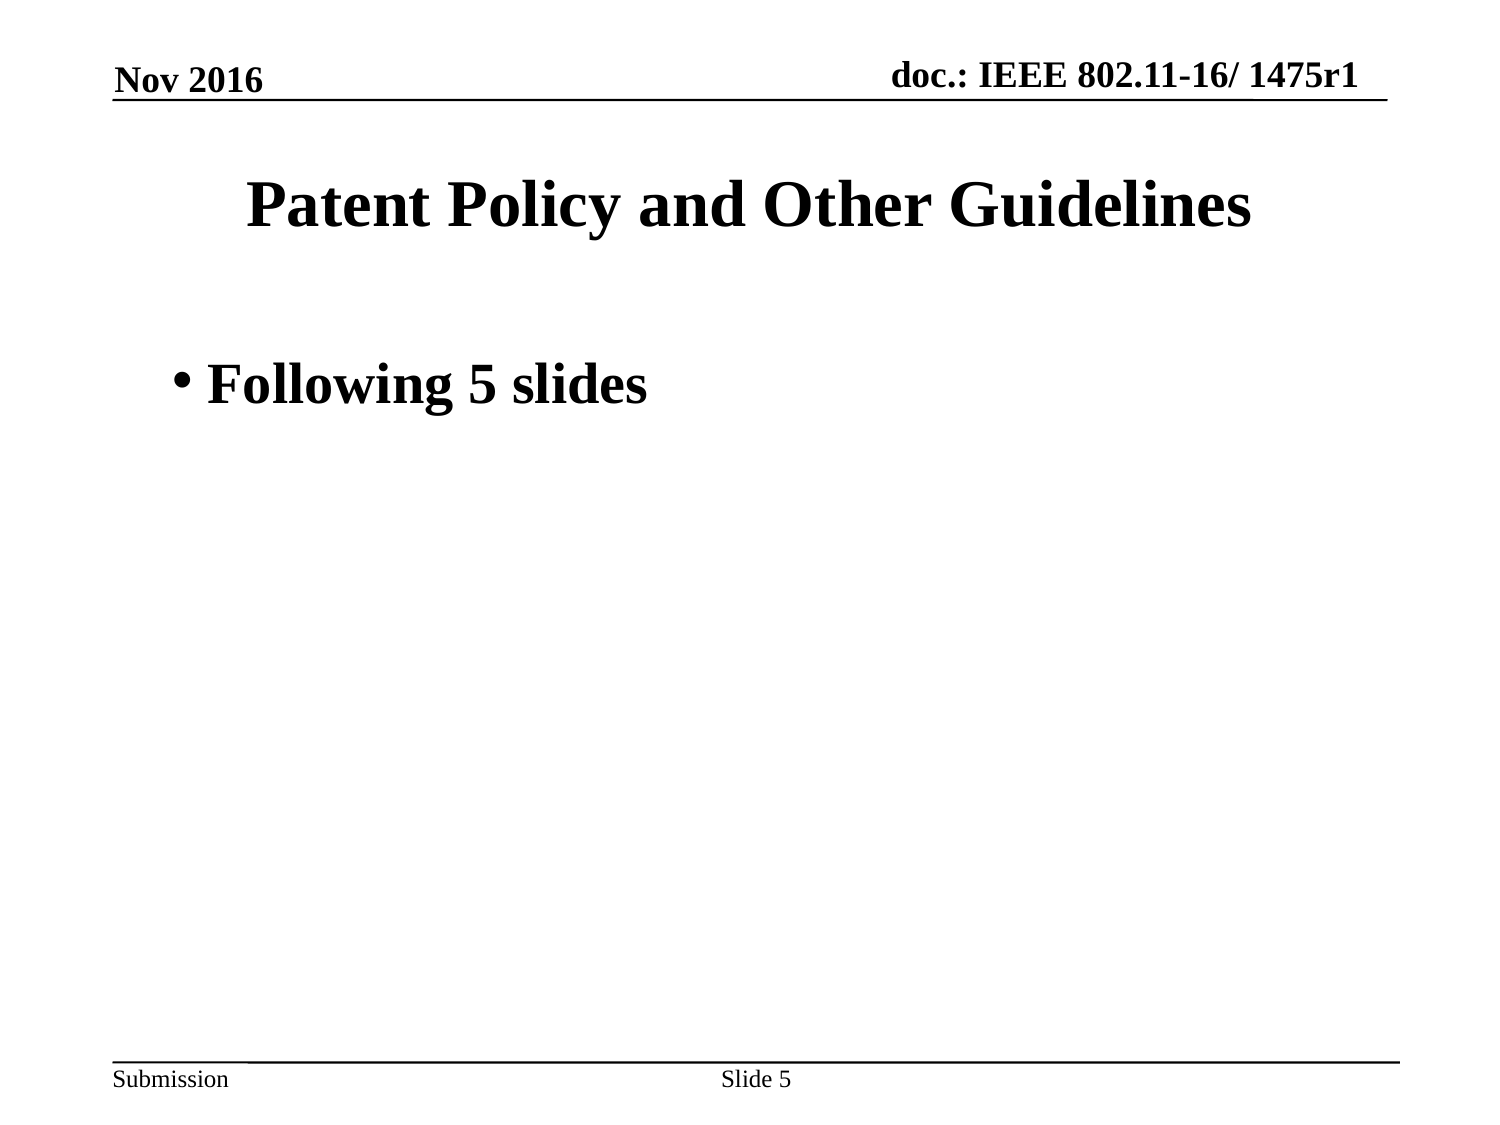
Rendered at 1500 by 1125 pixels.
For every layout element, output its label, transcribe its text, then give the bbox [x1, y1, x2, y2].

text_box Following 5 slides [157, 337, 664, 423]
slide_number Slide 5 [712, 1061, 800, 1093]
title Patent Policy and Other Guidelines [112, 112, 1388, 288]
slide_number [114, 54, 265, 101]
